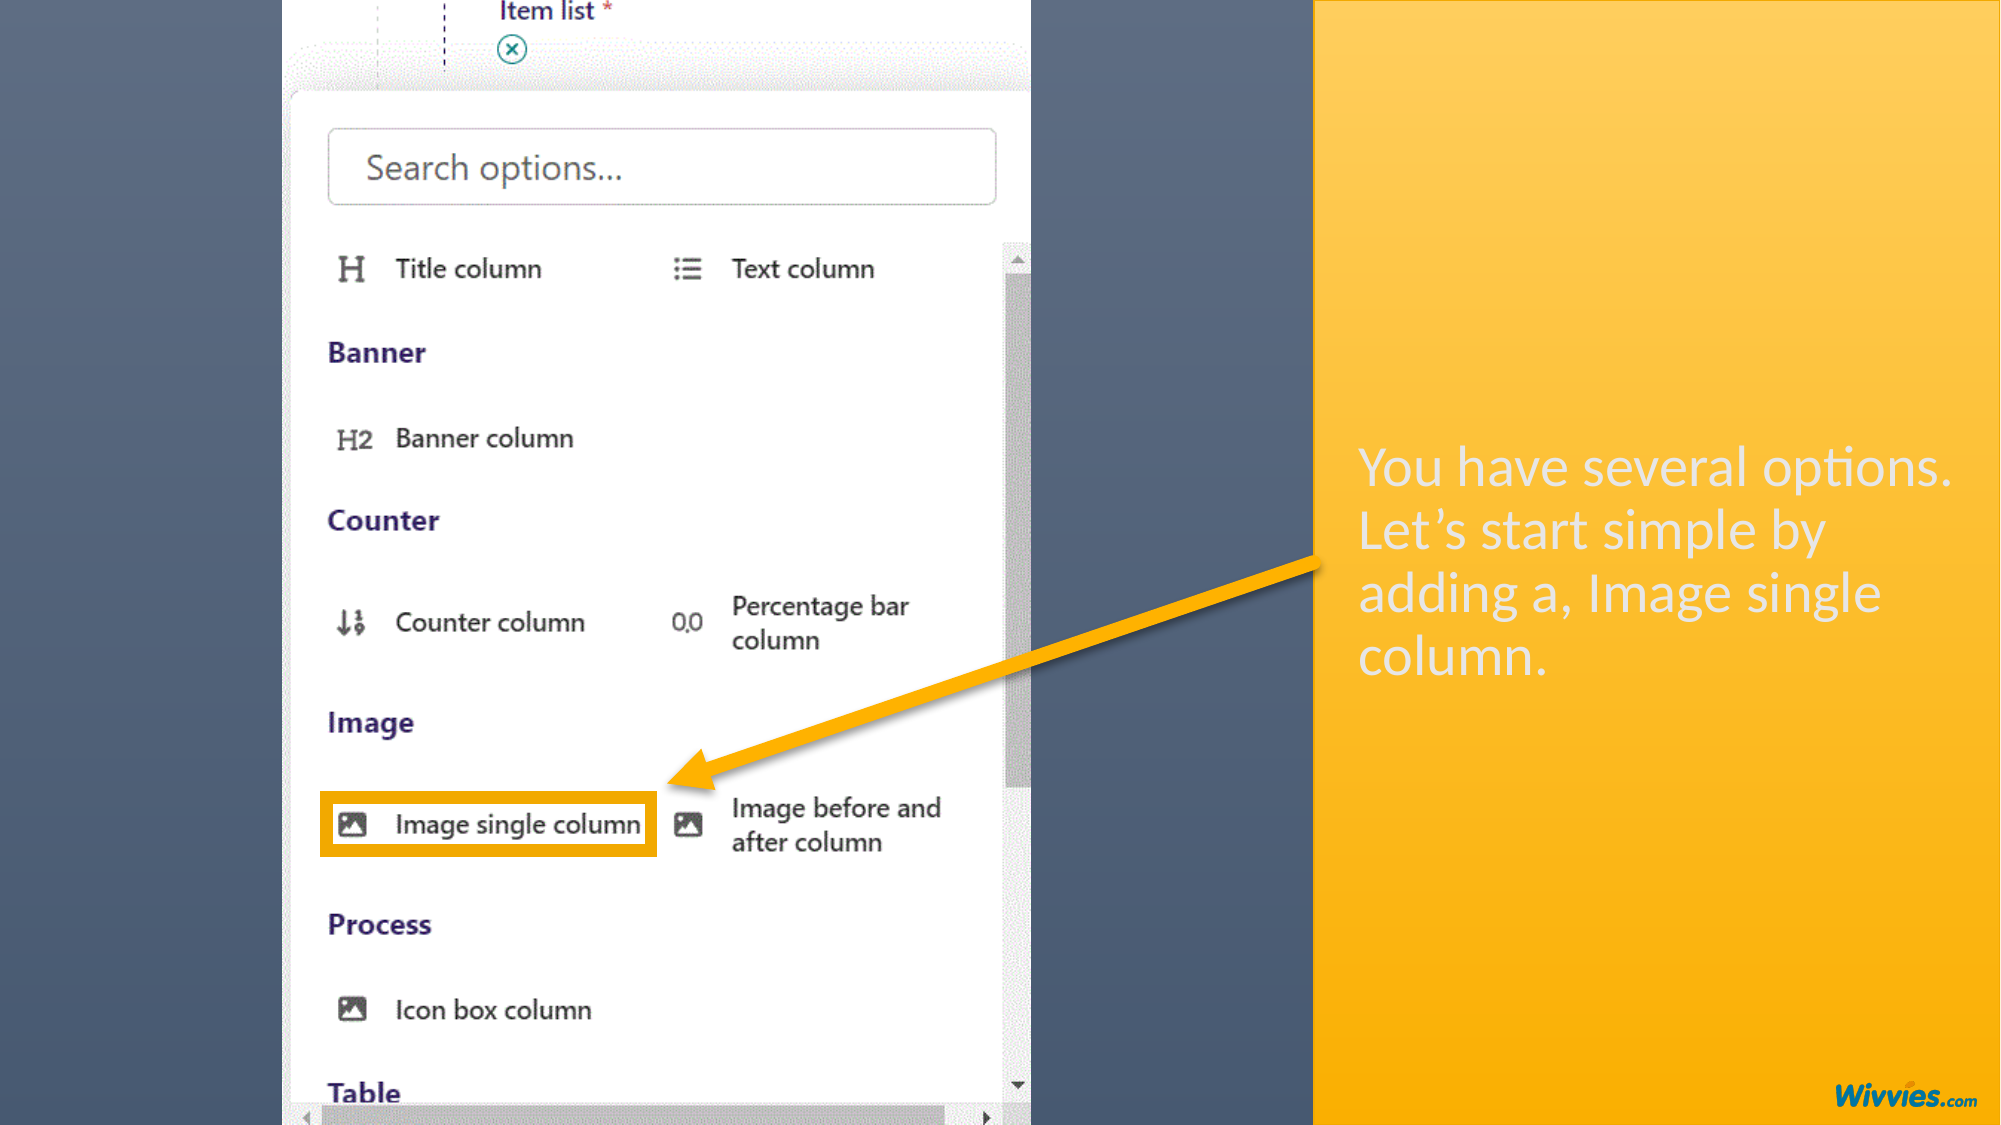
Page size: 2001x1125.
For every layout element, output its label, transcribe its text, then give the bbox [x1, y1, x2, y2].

picture [0, 0, 1314, 1125]
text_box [667, 562, 1314, 784]
list You have several options. Let’s start simple by adding a, Image single column. [1314, 0, 2000, 1125]
